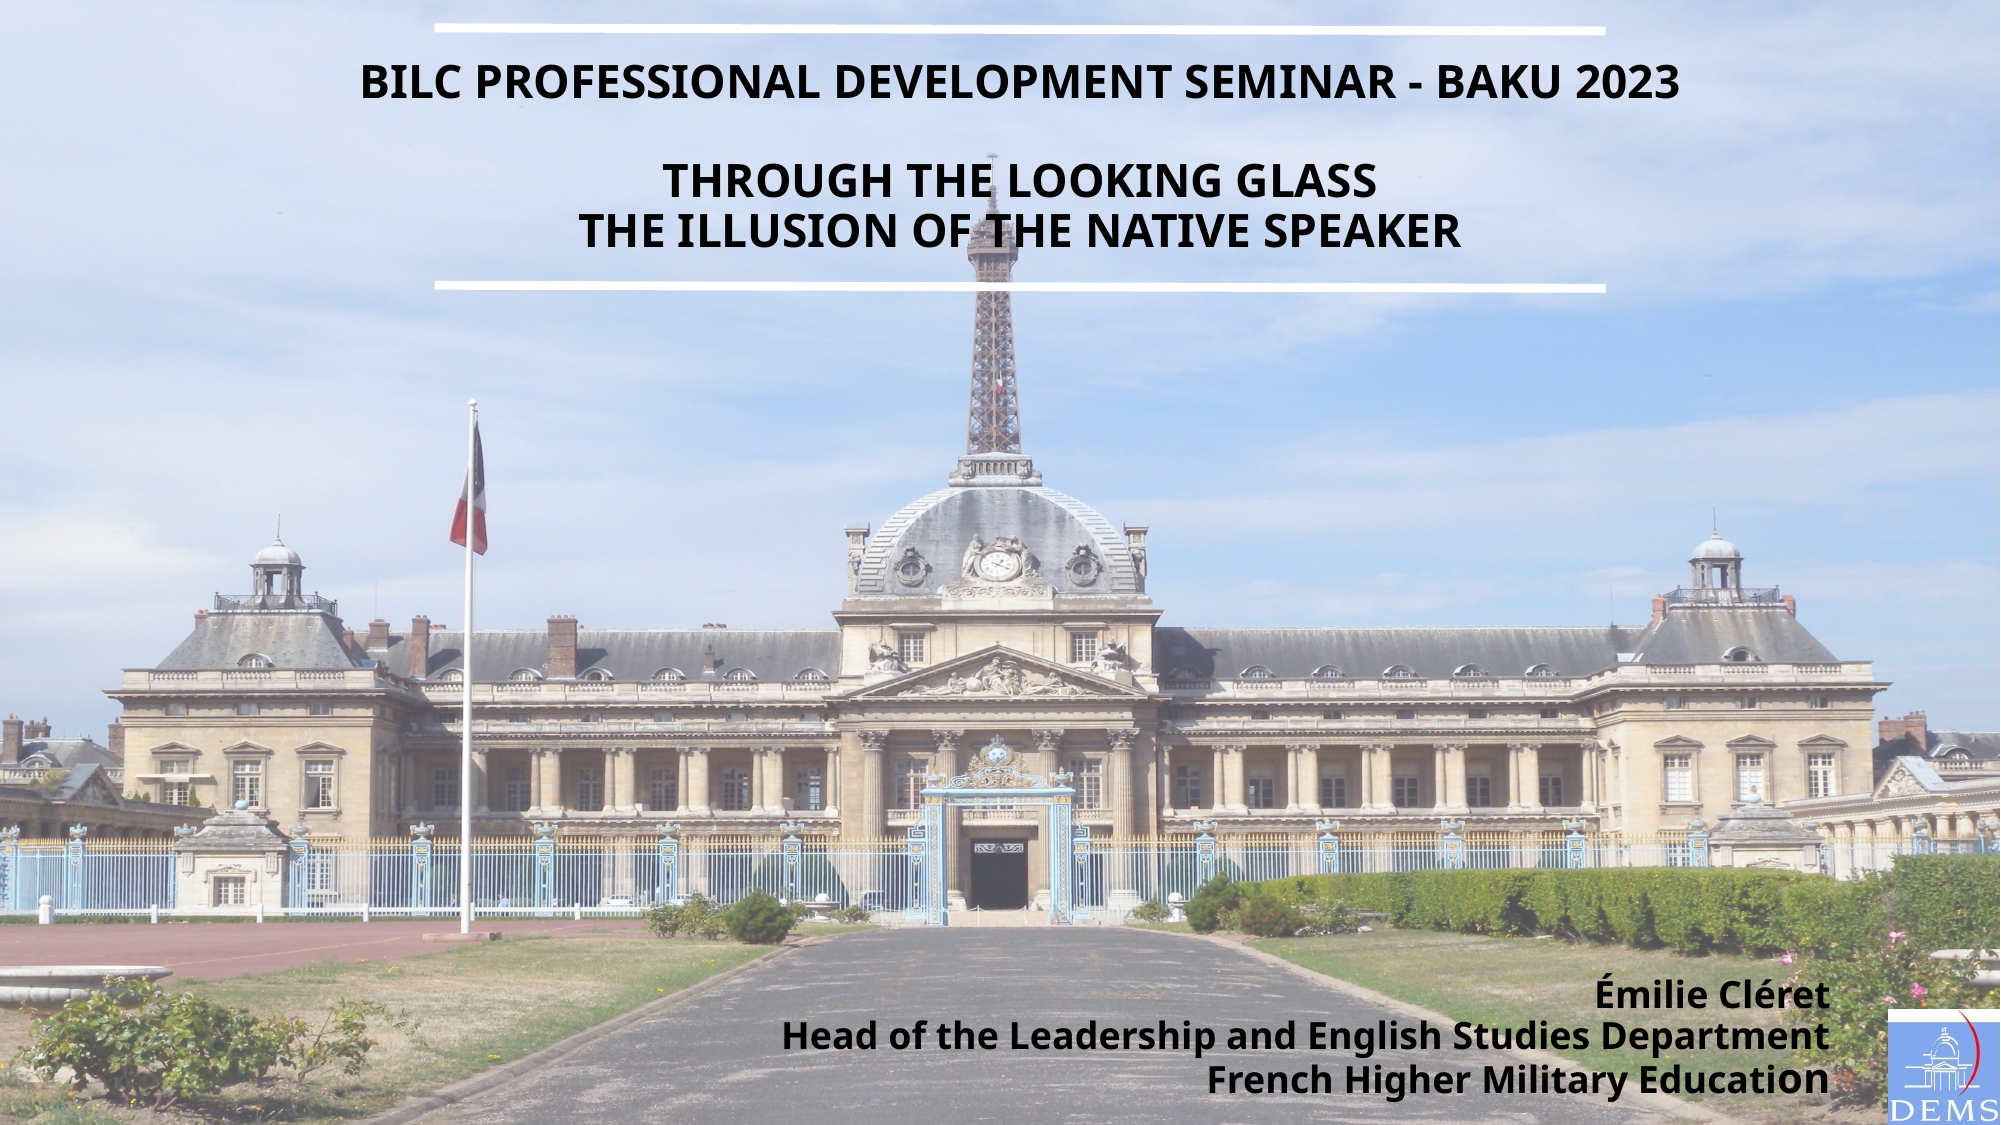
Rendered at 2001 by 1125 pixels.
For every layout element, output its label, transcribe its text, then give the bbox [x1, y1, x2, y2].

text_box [434, 285, 1606, 289]
title Émilie Cléret Head of the Leadership and English Studies Department French Higher Military Education [245, 718, 1846, 1110]
picture [1888, 1009, 2000, 1125]
text_box BILC PROFESSIONAL DEVELOPMENT SEMINAR - BAKU 2023 THROUGH THE LOOKING GLASS THE ILLUSION OF THE NATIVE SPEAKER [43, 51, 1998, 265]
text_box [434, 27, 1606, 31]
